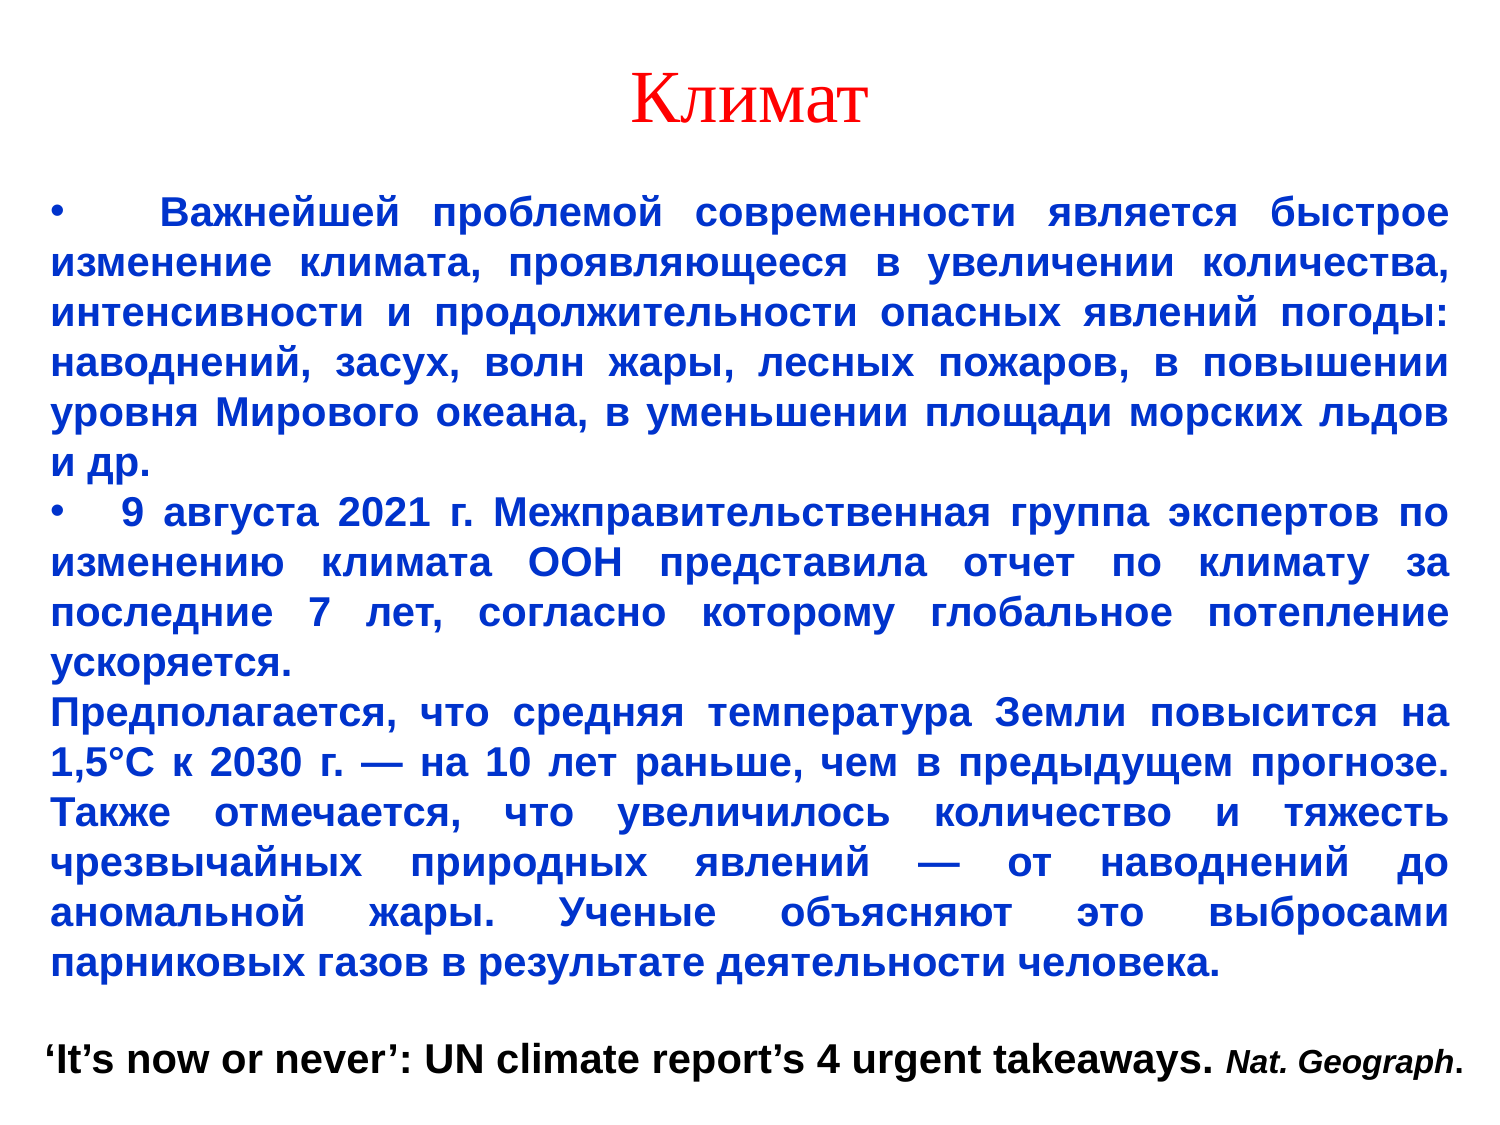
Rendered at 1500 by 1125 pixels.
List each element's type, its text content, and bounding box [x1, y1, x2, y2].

text_box Важнейшей проблемой современности является быстрое изменение климата, проявляющееся в увеличении количества, интенсивности и продолжительности опасных явлений погоды: наводнений, засух, волн жары, лесных пожаров, в повышении уровня Мирового океана, в уменьшении площади морских льдов и др. 9 августа 2021 г. Межправительственная группа экспертов по изменению климата ООН представила отчет по климату за последние 7 лет, согласно которому глобальное потепление ускоряется. Предполагается, что средняя температура Земли повысится на 1,5°C к 2030 г. — на 10 лет раньше, чем в предыдущем прогнозе. Также отмечается, что увеличилось количество и тяжесть чрезвычайных природных явлений — от наводнений до аномальной жары. Ученые объясняют это выбросами парниковых газов в результате деятельности человека. [35, 177, 1465, 1024]
text_box ‘It’s now or never’: UN climate report’s 4 urgent takeaways. Nat. Geograph. [29, 1024, 1483, 1090]
title Климат [75, 45, 1425, 141]
